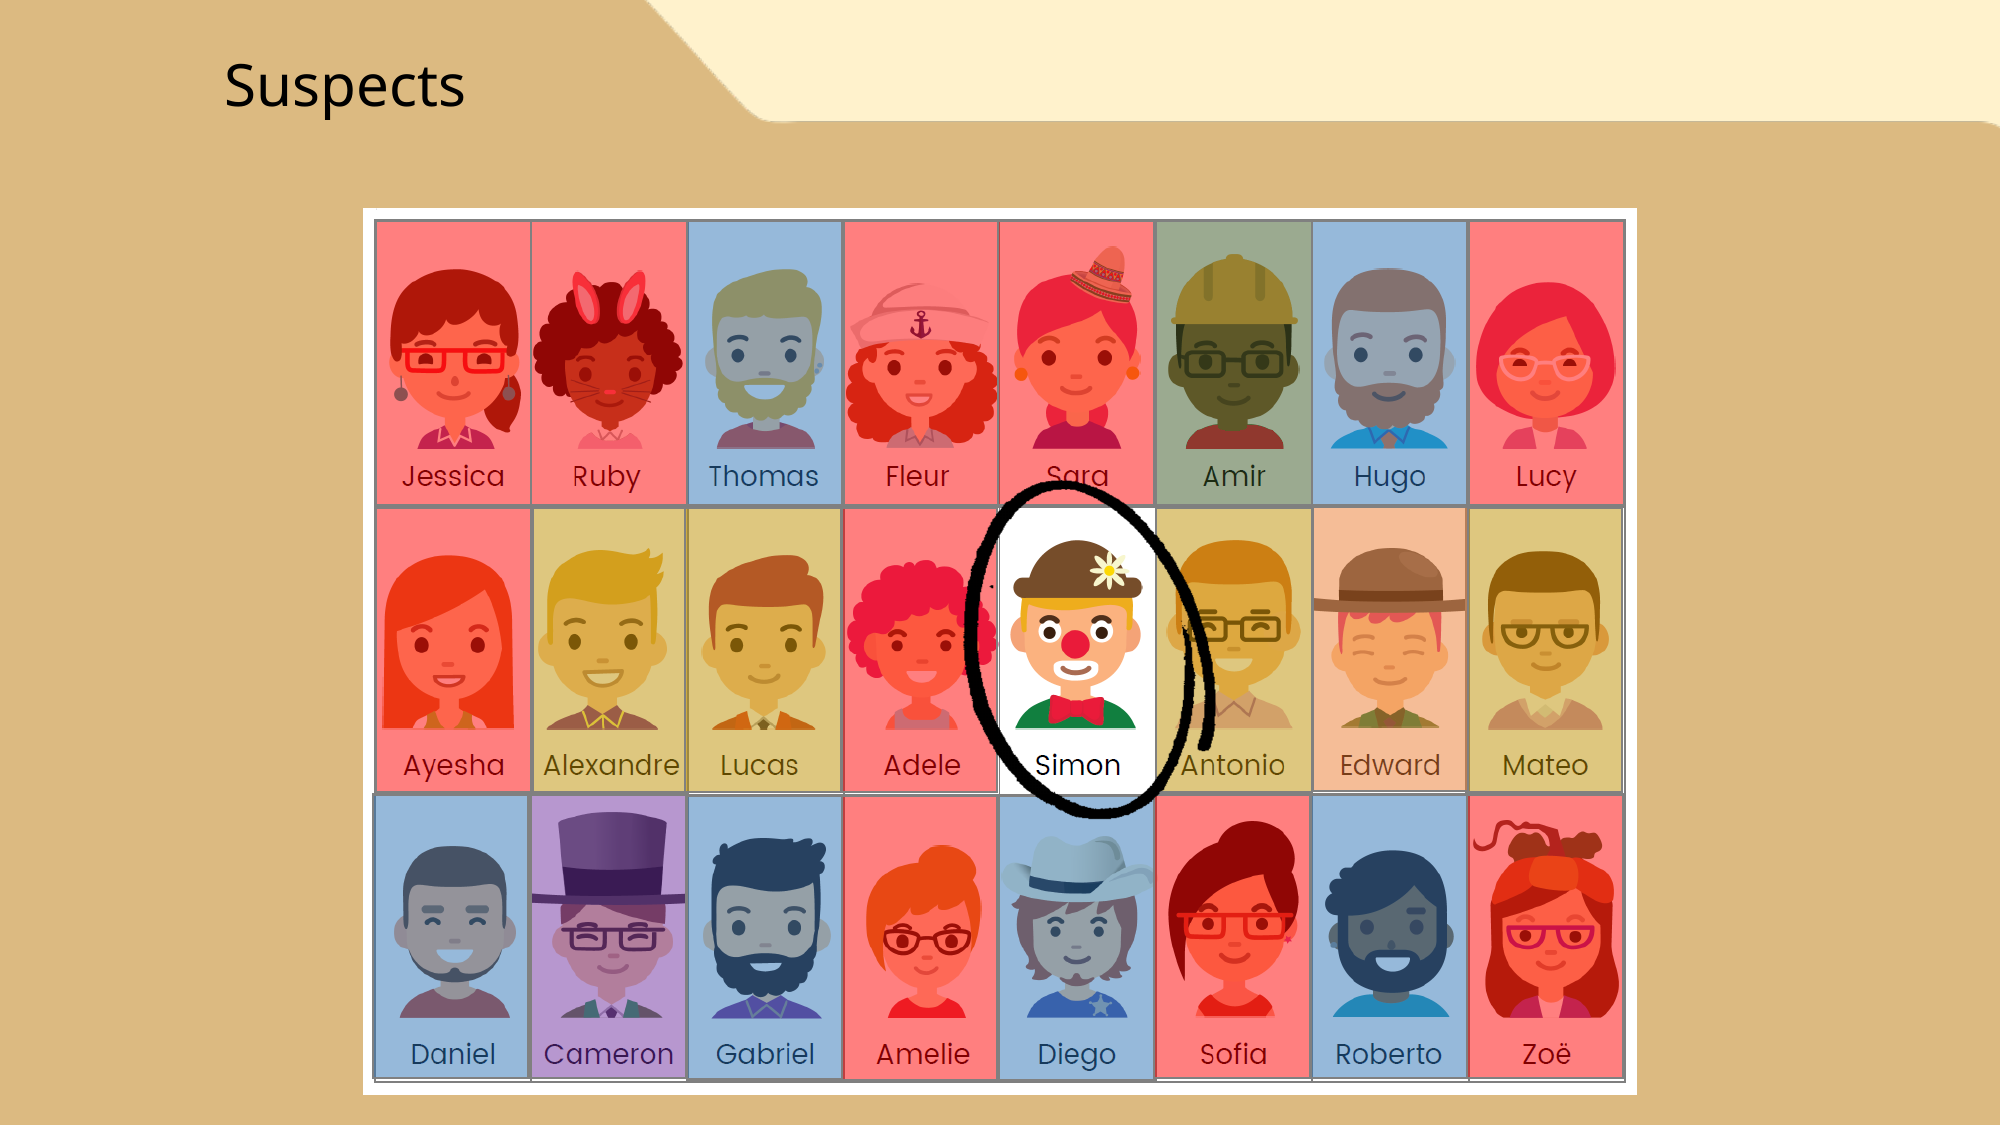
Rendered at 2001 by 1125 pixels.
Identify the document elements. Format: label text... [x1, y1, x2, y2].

text_box Suspects [40, 40, 650, 126]
picture [0, 0, 2000, 1125]
